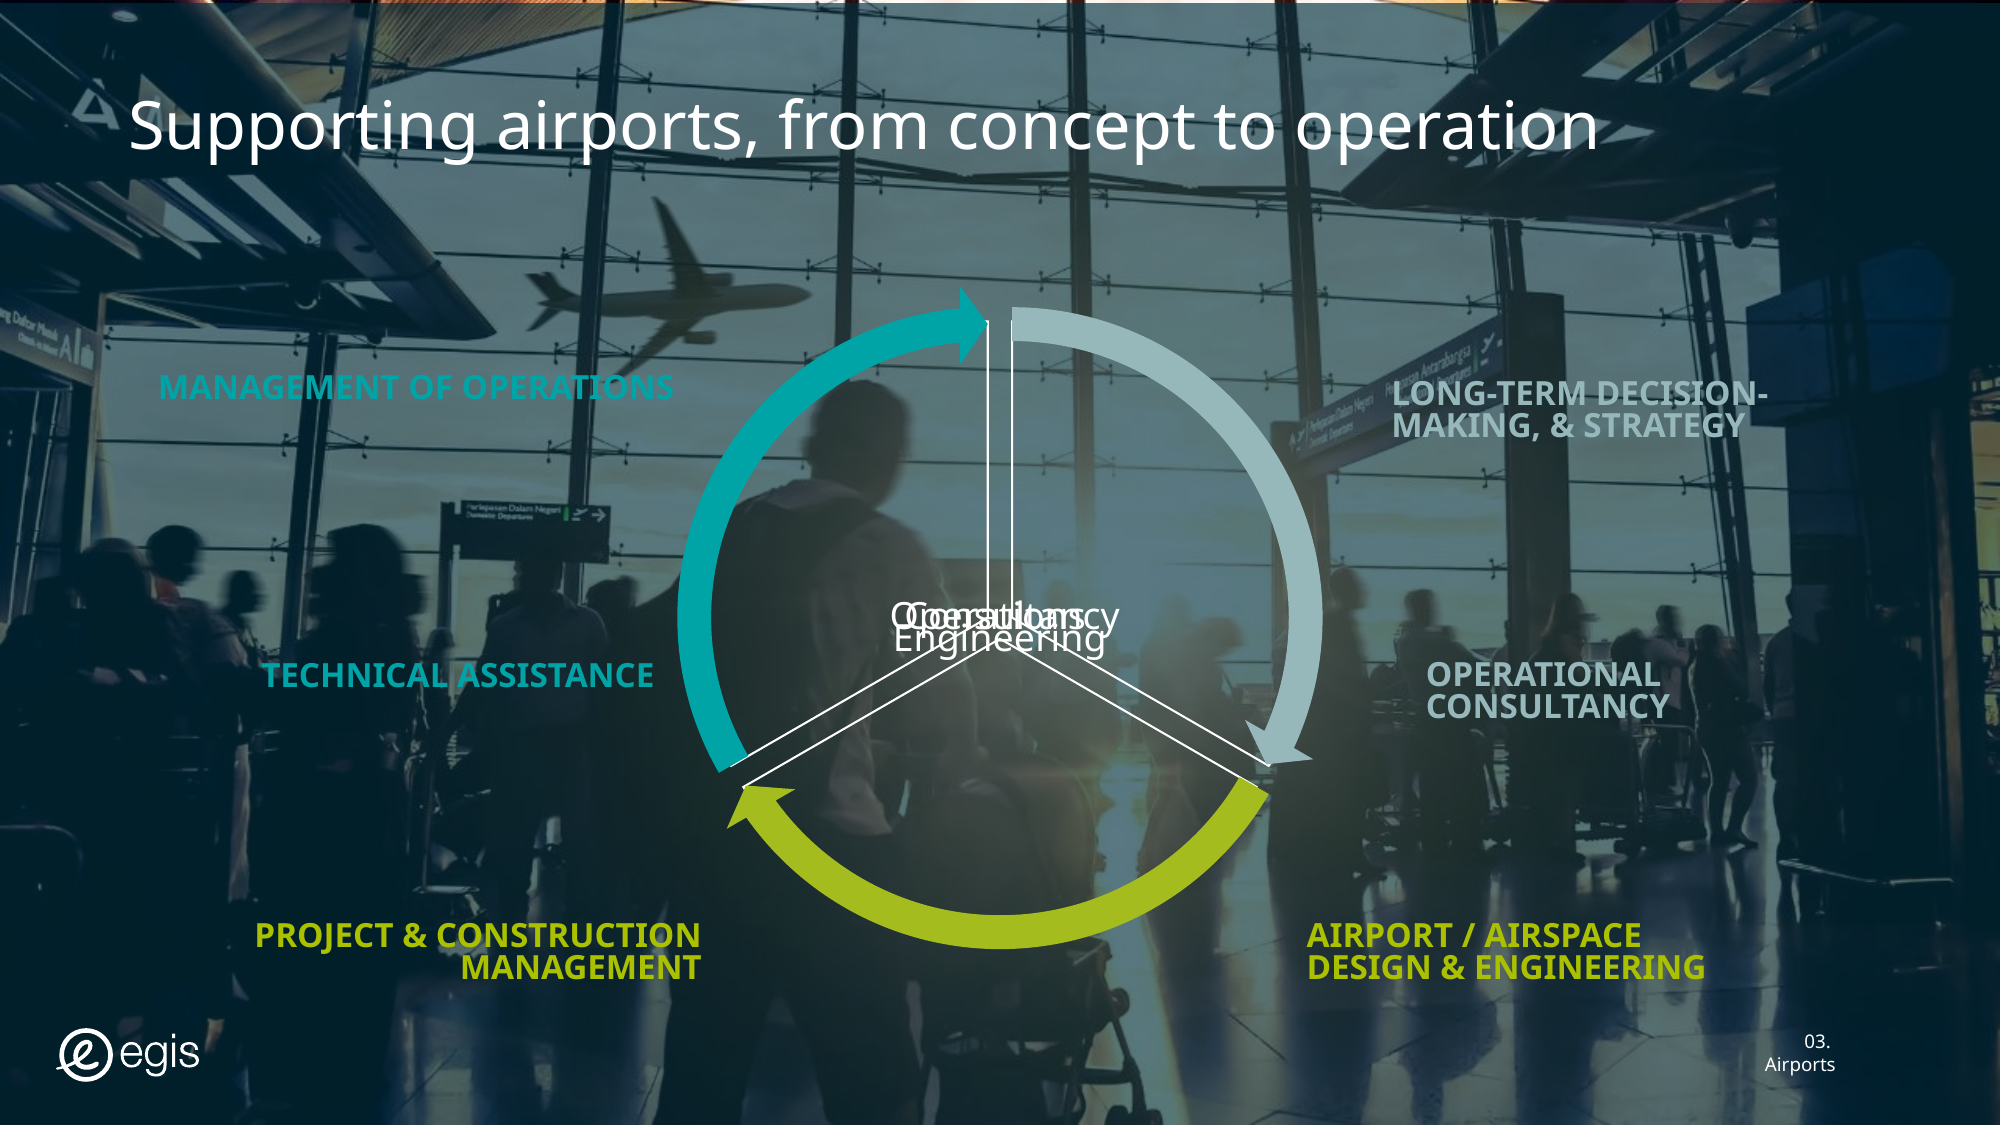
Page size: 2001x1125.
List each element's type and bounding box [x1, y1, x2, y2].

text_box [55, 1028, 199, 1082]
text_box [458, 275, 1542, 981]
picture [0, 0, 2000, 1125]
